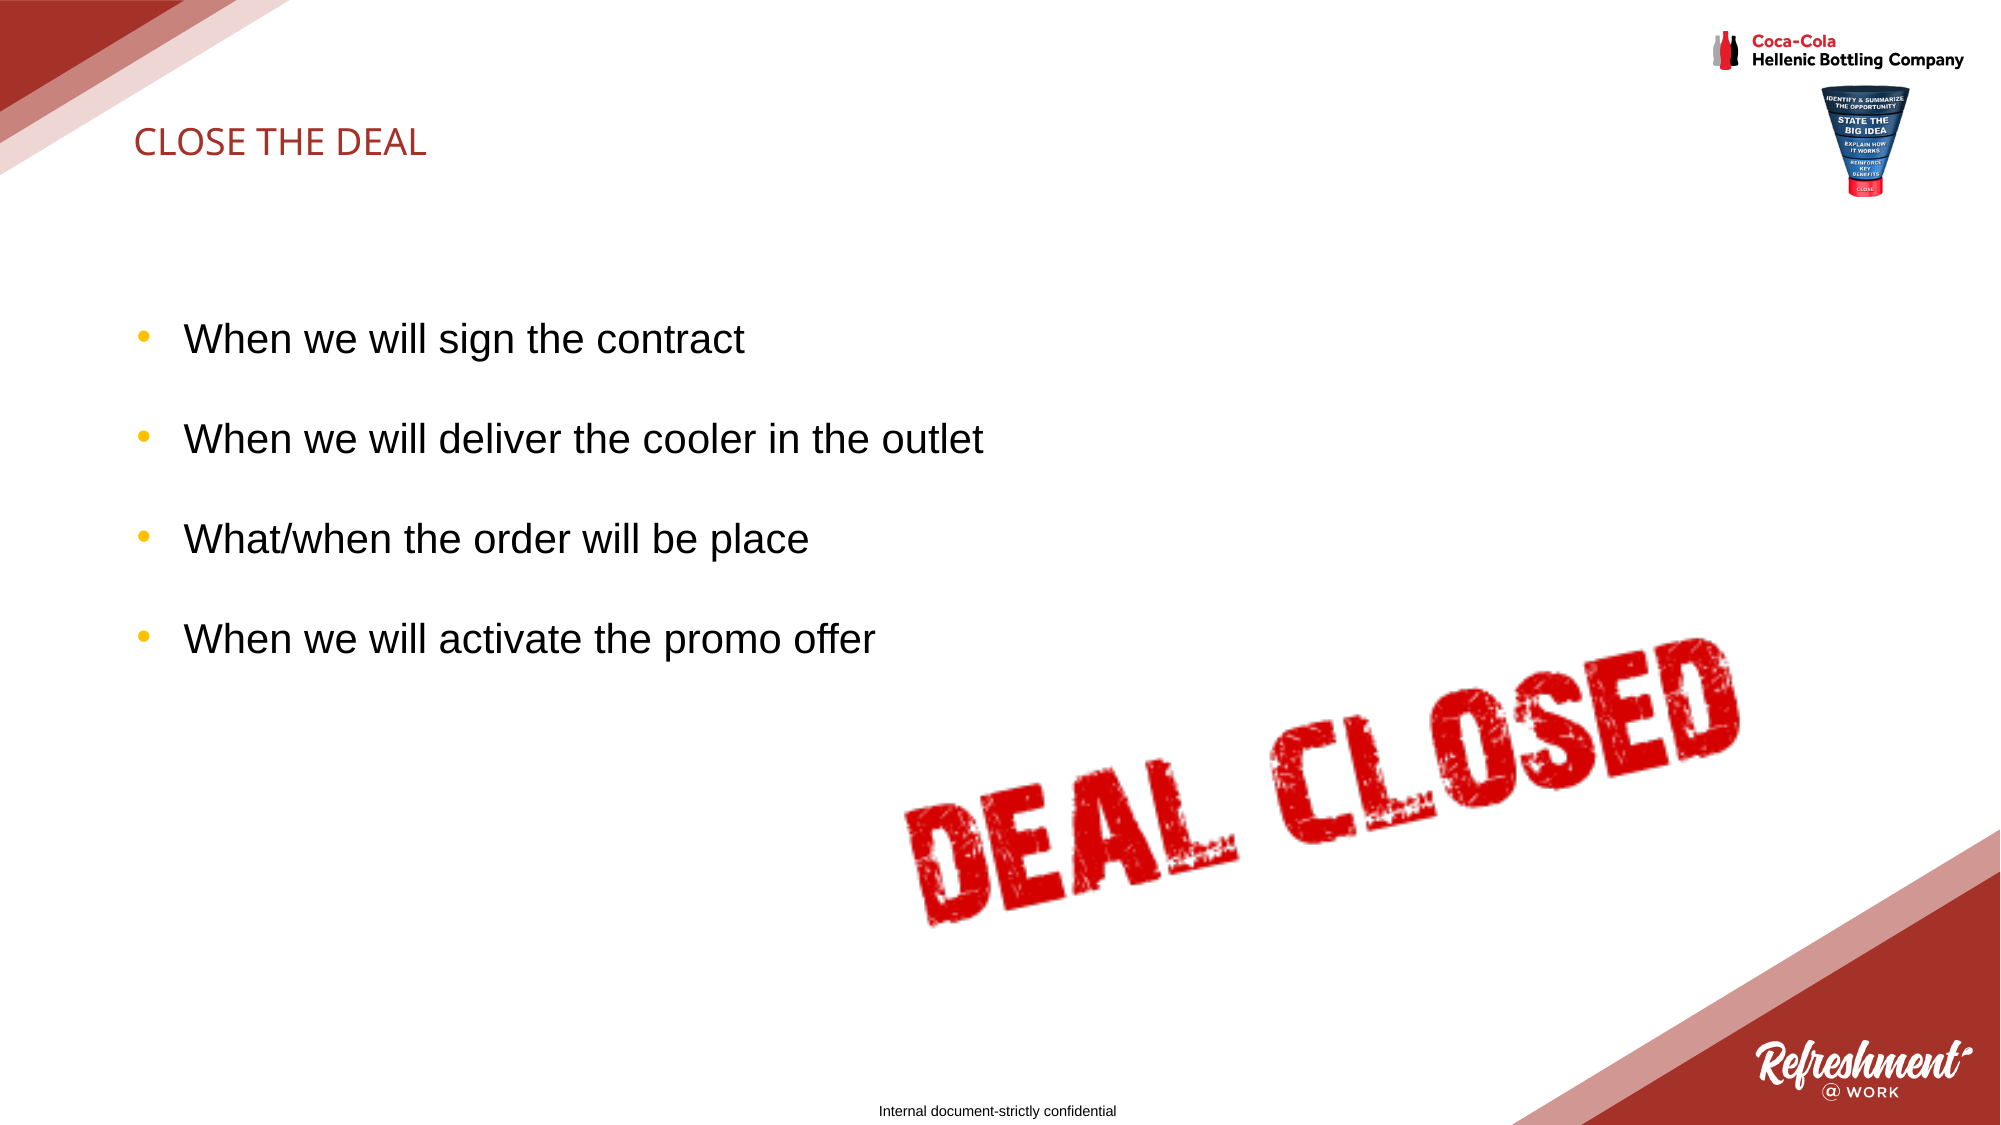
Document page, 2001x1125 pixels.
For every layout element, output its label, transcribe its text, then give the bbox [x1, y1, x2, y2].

text_box CLOSE THE DEAL [118, 110, 1805, 171]
picture [890, 596, 1763, 977]
text_box When we will sign the contract When we will deliver the cooler in the outlet What/when the order will be place When we will activate the promo offer [121, 304, 1627, 669]
picture [1713, 31, 1964, 70]
picture [1737, 1021, 1990, 1113]
picture [1821, 85, 1910, 197]
